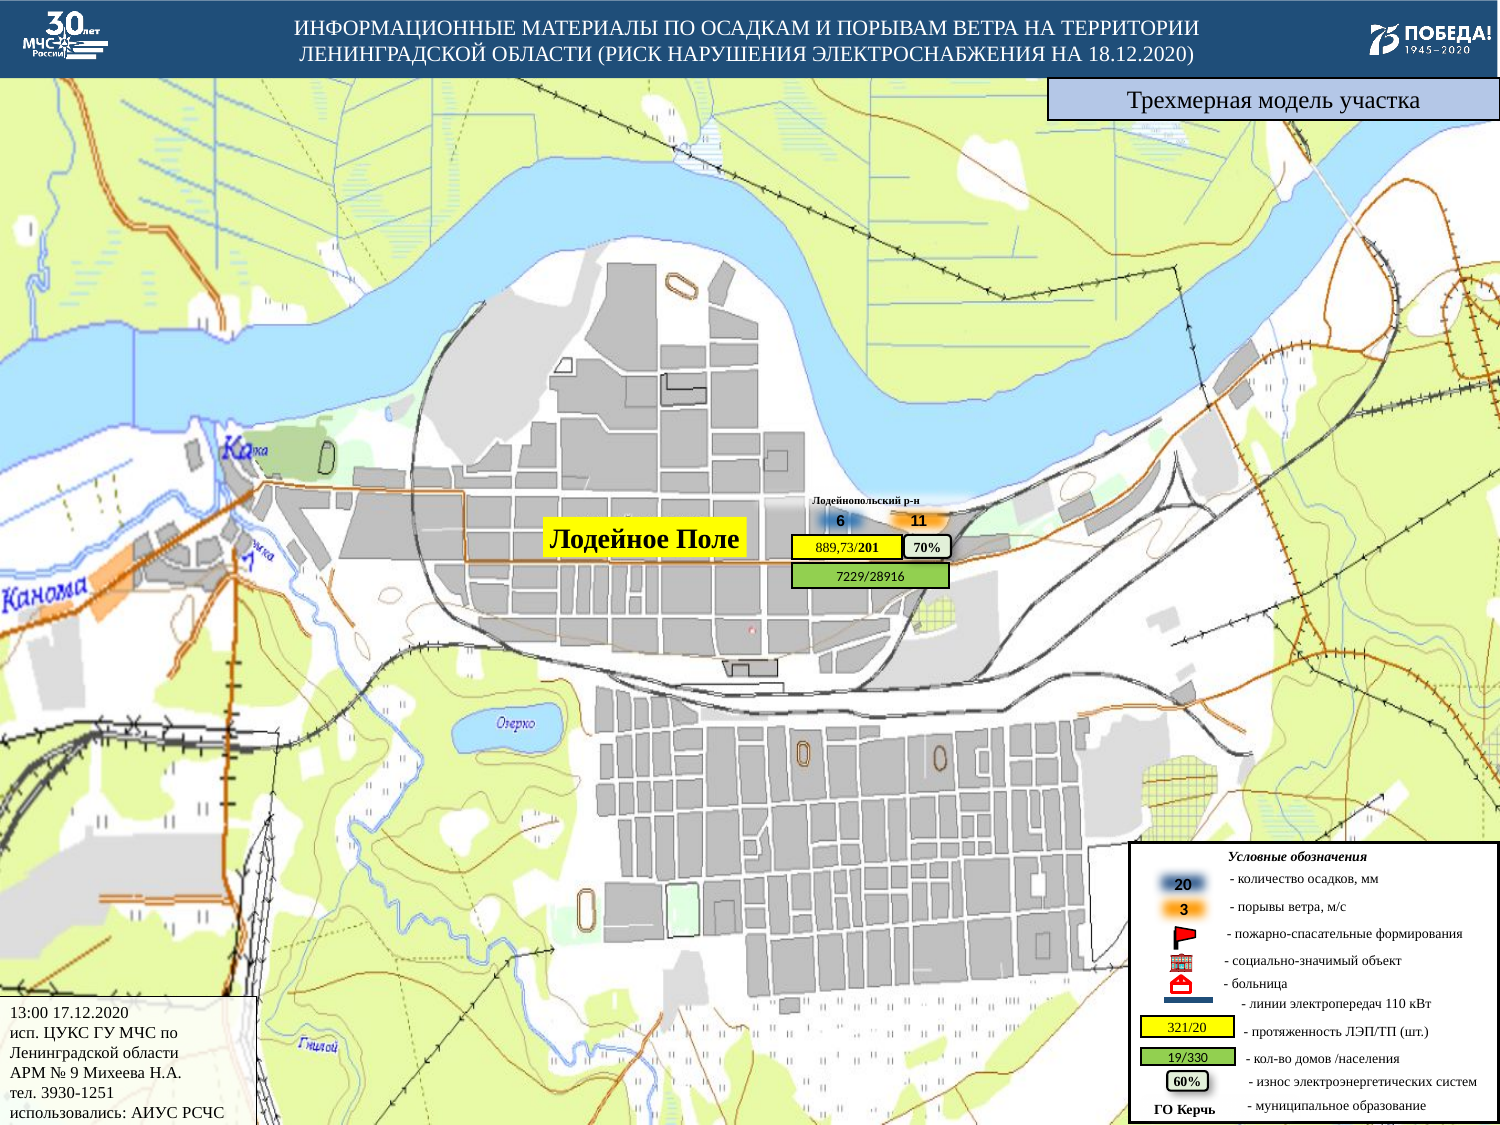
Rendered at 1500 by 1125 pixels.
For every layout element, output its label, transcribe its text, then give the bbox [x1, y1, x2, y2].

text_box ИНФОРМАЦИОННЫЕ МАТЕРИАЛЫ ПО ОСАДКАМ И ПОРЫВАМ ВЕТРА НА ТЕРРИТОРИИ ЛЕНИНГРАДСКОЙ ОБЛАСТИ (РИСК НАРУШЕНИЯ ЭЛЕКТРОСНАБЖЕНИЯ НА 18.12.2020) [0, 0, 1498, 78]
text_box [1129, 839, 1500, 1125]
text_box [749, 486, 984, 559]
picture [1357, 11, 1500, 67]
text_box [1171, 975, 1191, 993]
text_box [1169, 953, 1193, 972]
picture [0, 78, 1500, 1125]
picture [23, 11, 108, 63]
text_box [1171, 924, 1197, 950]
